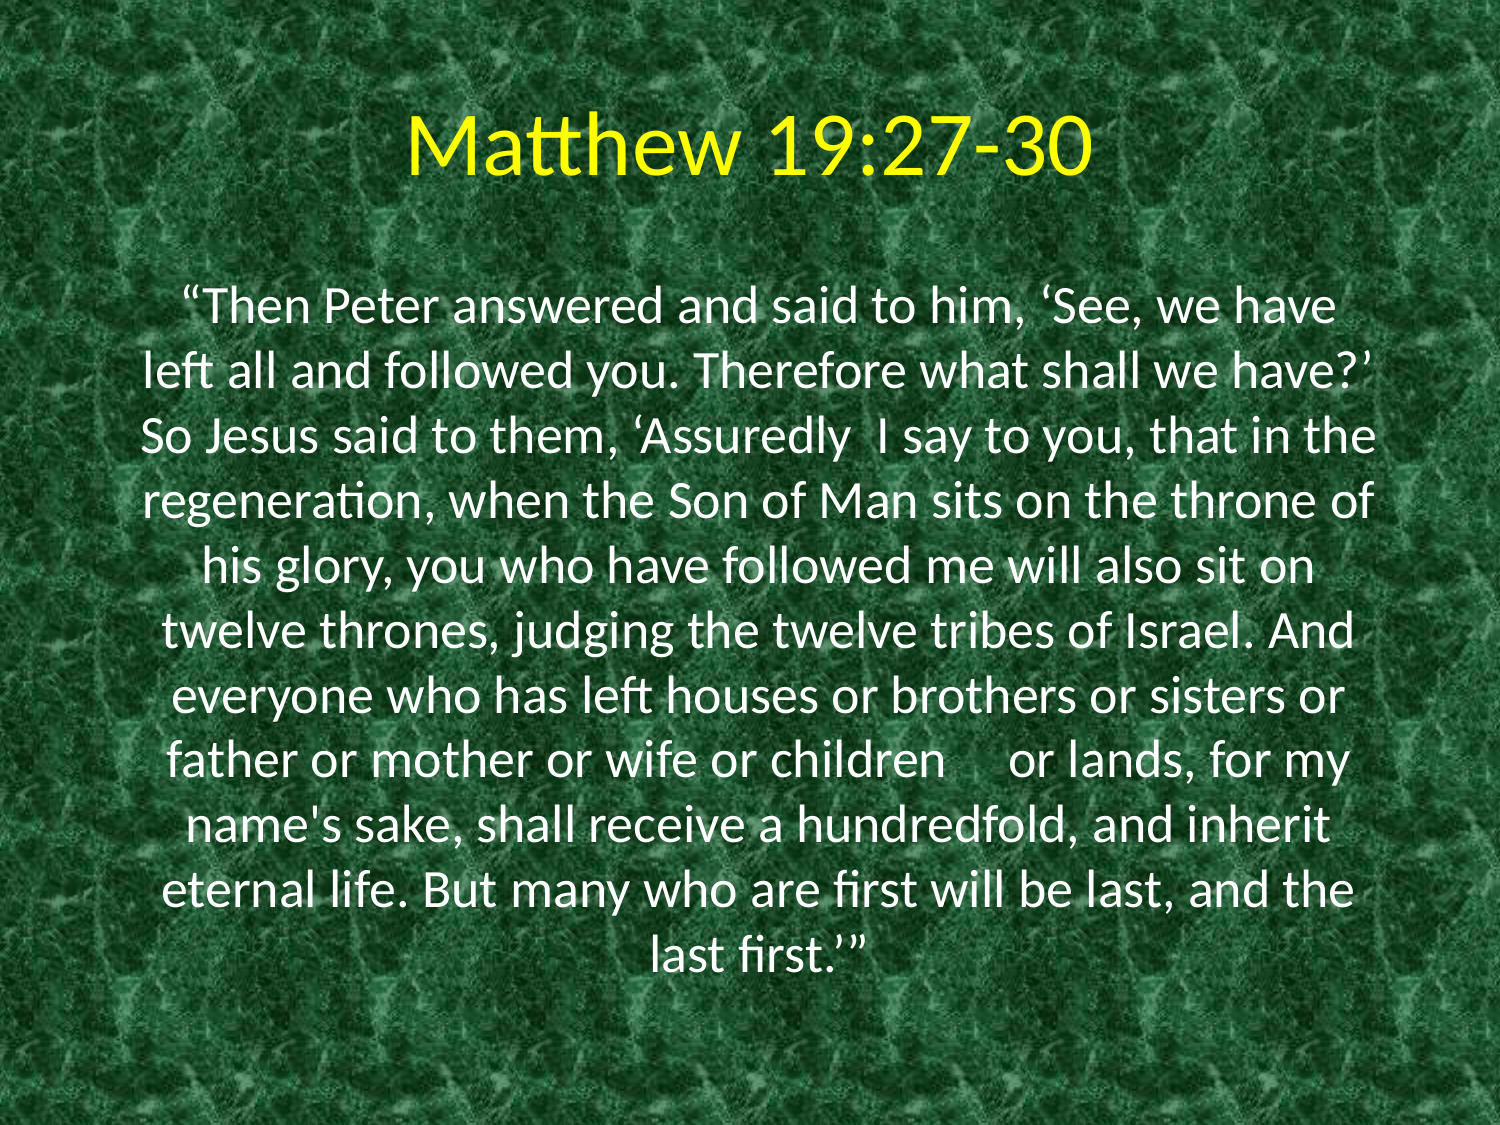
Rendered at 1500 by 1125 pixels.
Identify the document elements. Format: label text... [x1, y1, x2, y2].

picture [0, 0, 1500, 1125]
title Matthew 19:27-30 [75, 45, 1425, 233]
list “Then Peter answered and said to him, ‘See, we have left all and followed you. Therefore what shall we have?’ So Jesus said to them, ‘Assuredly I say to you, that in the regeneration, when the Son of Man sits on the throne of his glory, you who have followed me will also sit on twelve thrones, judging the twelve tribes of Israel. And everyone who has left houses or brothers or sisters or father or mother or wife or children or lands, for my name's sake, shall receive a hundredfold, and inherit eternal life. But many who are first will be last, and the last first.’” [75, 262, 1394, 1005]
